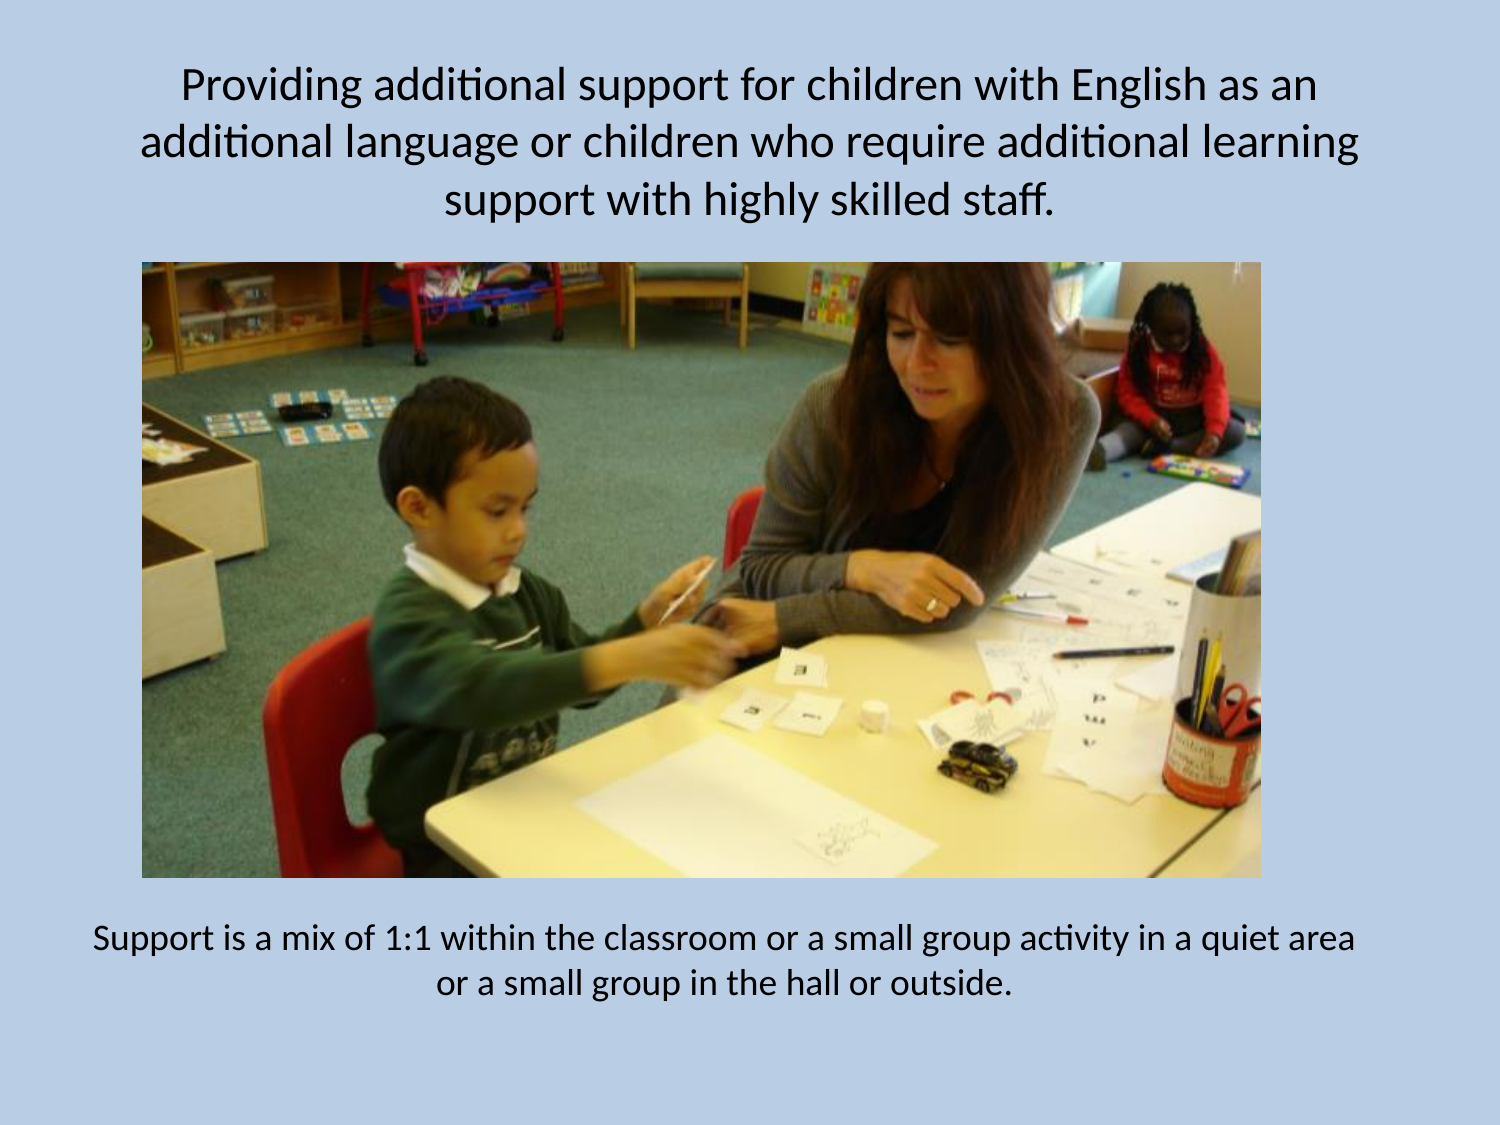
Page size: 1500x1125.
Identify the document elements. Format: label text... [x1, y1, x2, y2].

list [141, 262, 1261, 878]
text_box Support is a mix of 1:1 within the classroom or a small group activity in a quiet area or a small group in the hall or outside. [77, 906, 1381, 1011]
title Providing additional support for children with English as an additional language or children who require additional learning support with highly skilled staff. [75, 45, 1425, 233]
